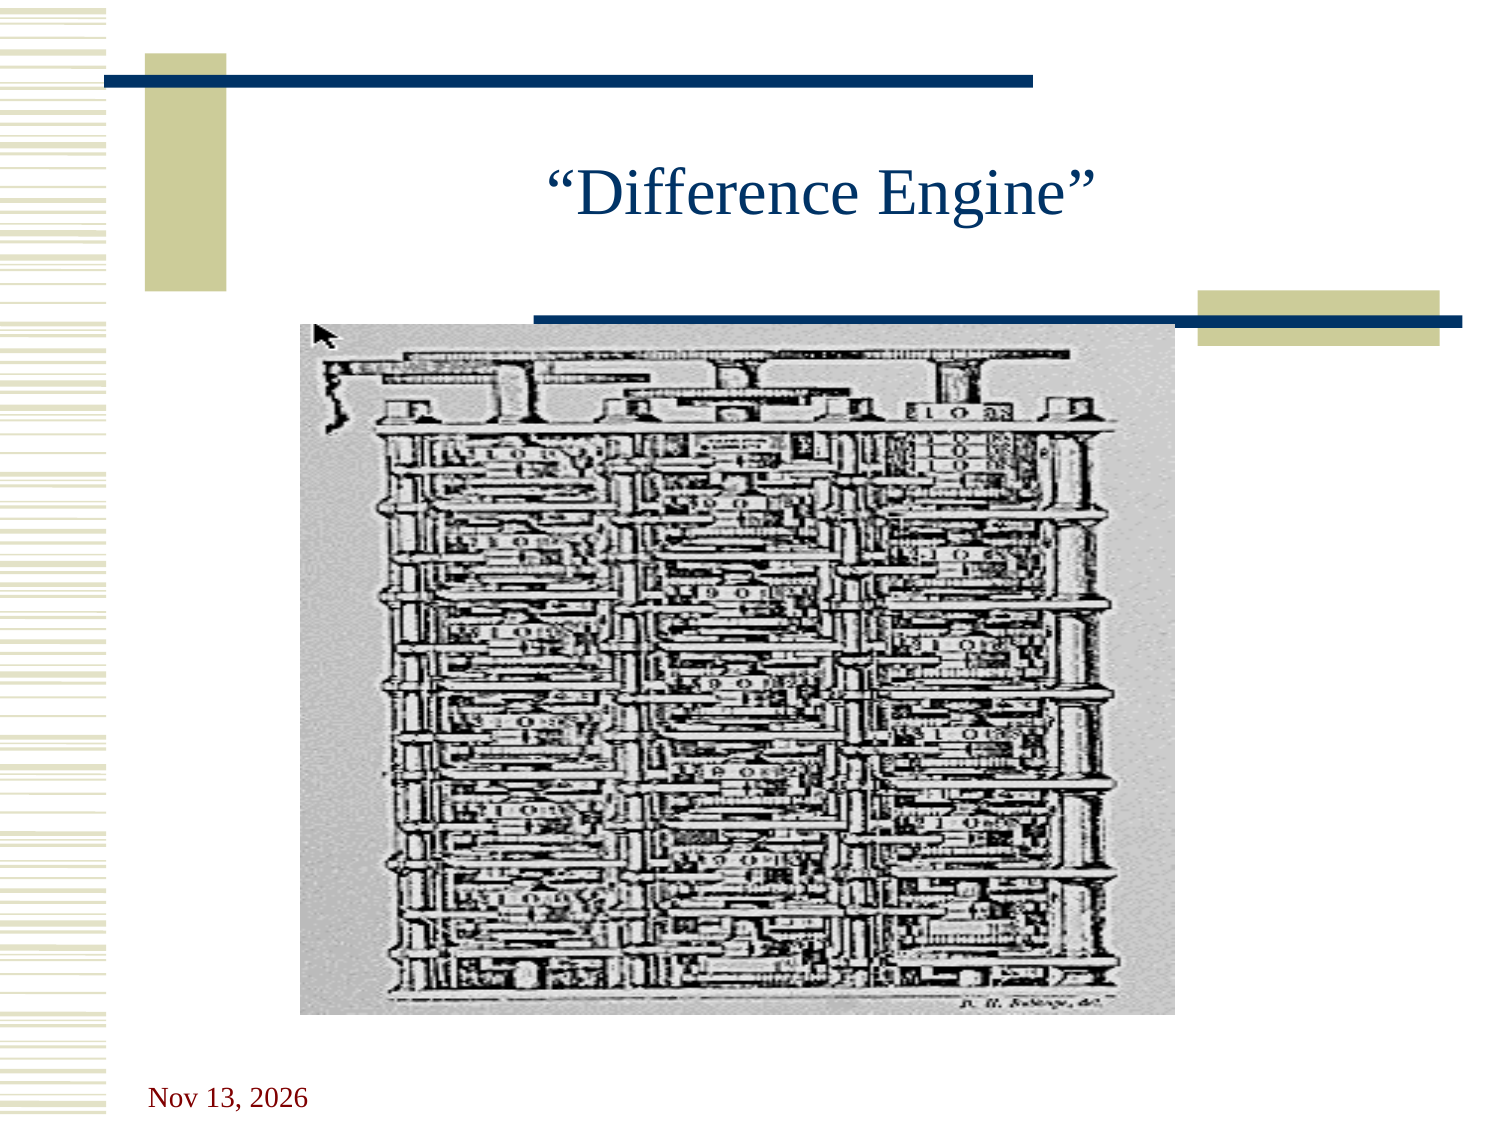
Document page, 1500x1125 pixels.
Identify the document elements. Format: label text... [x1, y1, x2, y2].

picture [299, 324, 1176, 1016]
slide_number 8-Oct-17 [132, 1045, 446, 1121]
title “Difference Engine” [225, 99, 1436, 288]
